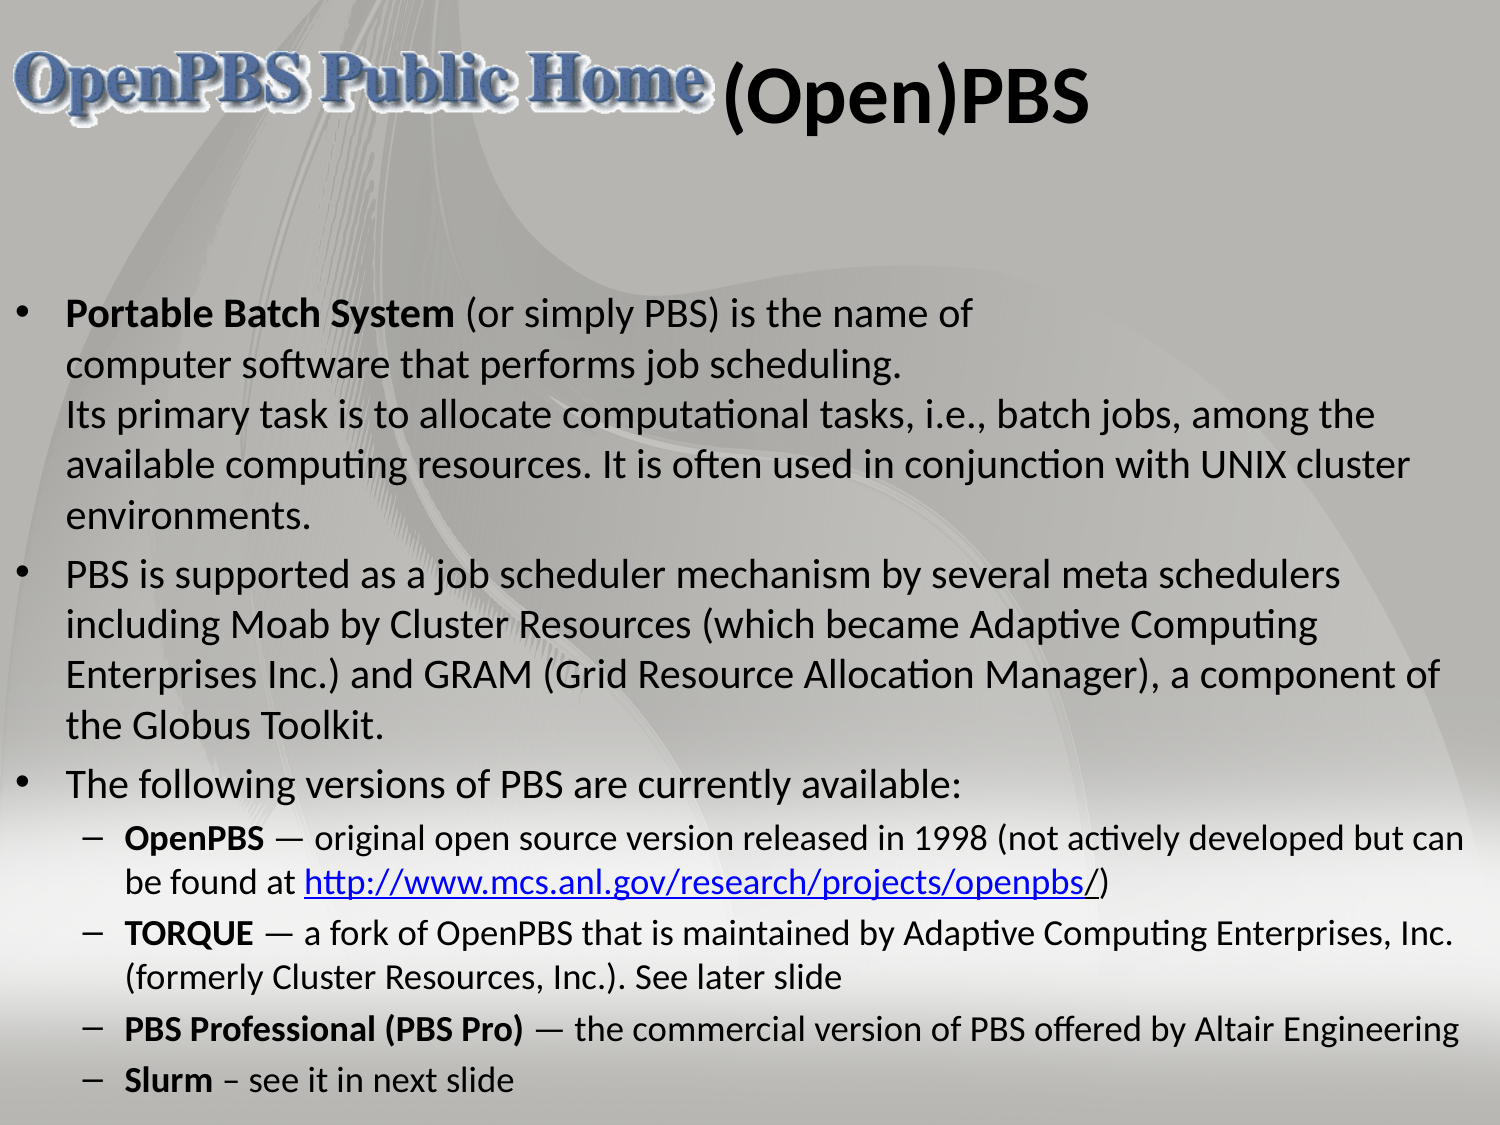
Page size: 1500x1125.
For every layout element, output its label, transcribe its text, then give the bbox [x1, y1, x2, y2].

list Portable Batch System (or simply PBS) is the name of computer software that performs job scheduling. Its primary task is to allocate computational tasks, i.e., batch jobs, among the available computing resources. It is often used in conjunction with UNIX cluster environments. PBS is supported as a job scheduler mechanism by several meta schedulers including Moab by Cluster Resources (which became Adaptive Computing Enterprises Inc.) and GRAM (Grid Resource Allocation Manager), a component of the Globus Toolkit. The following versions of PBS are currently available: OpenPBS — original open source version released in 1998 (not actively developed but can be found at http://www.mcs.anl.gov/research/projects/openpbs/) TORQUE — a fork of OpenPBS that is maintained by Adaptive Computing Enterprises, Inc. (formerly Cluster Resources, Inc.). See later slide PBS Professional (PBS Pro) — the commercial version of PBS offered by Altair Engineering Slurm – see it in next slide [0, 278, 1500, 1125]
title (Open)PBS [537, 0, 1275, 184]
picture [0, 0, 1500, 278]
